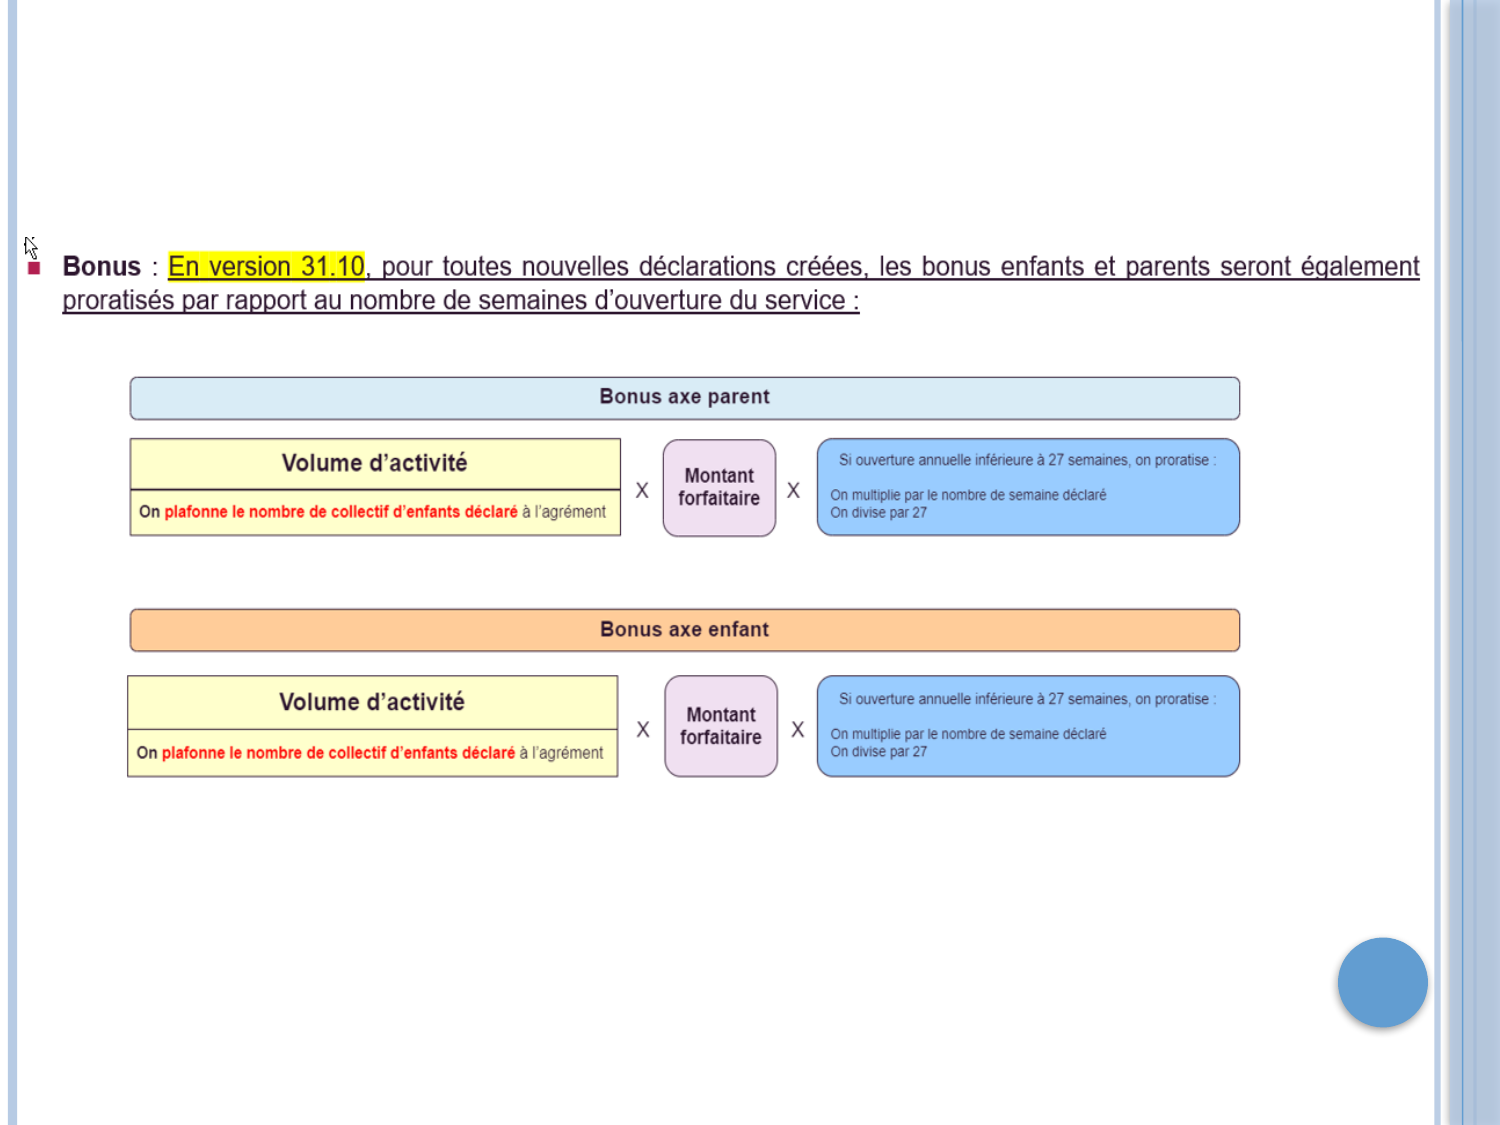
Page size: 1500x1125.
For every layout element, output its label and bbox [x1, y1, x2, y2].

picture [24, 237, 1434, 926]
